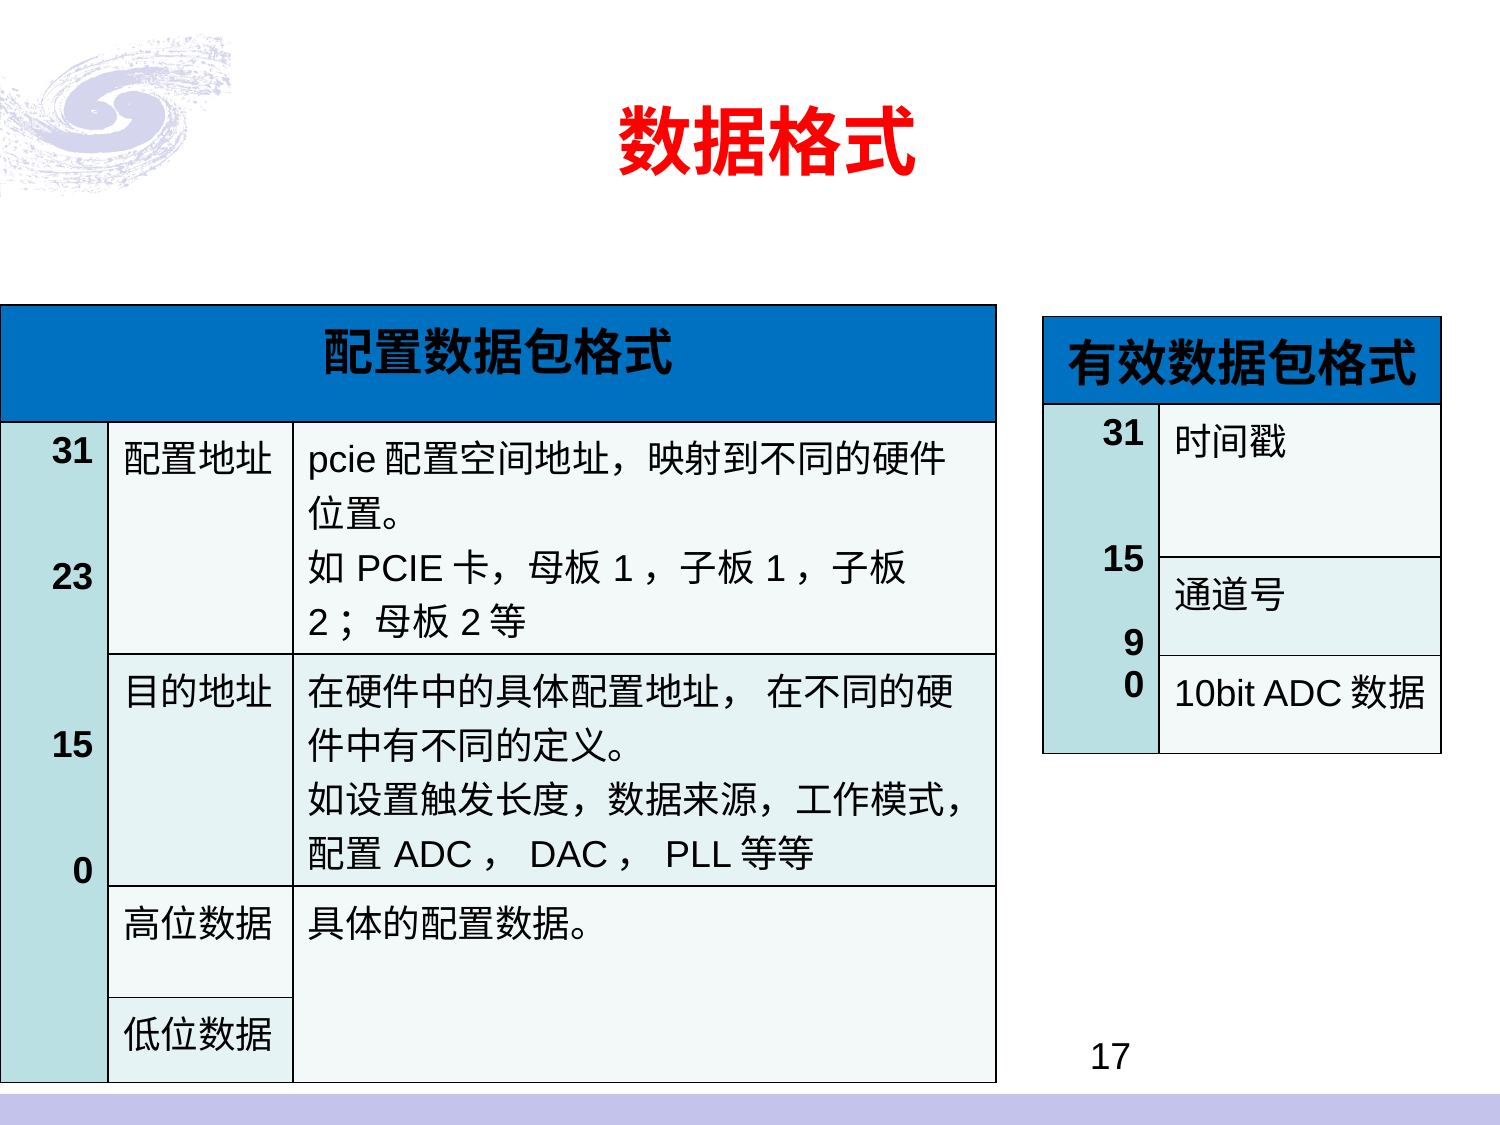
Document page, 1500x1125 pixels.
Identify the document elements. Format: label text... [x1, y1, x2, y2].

table_cell 31 23 15 0 [1, 423, 107, 1082]
table_cell pcie配置空间地址，映射到不同的硬件位置。 如PCIE卡，母板1，子板1，子板2；母板2等 [294, 423, 995, 653]
table_cell 时间戳 [1160, 405, 1440, 556]
table_header 有效数据包格式 [1044, 317, 1440, 403]
table_cell 具体的配置数据。 [294, 887, 995, 1082]
table_cell 配置地址 [109, 423, 292, 653]
table_cell 31 15 9 0 [1044, 405, 1158, 753]
table_header 配置数据包格式 [1, 306, 995, 421]
table_cell 通道号 [1160, 558, 1440, 655]
table_cell 10bit ADC数据 [1160, 656, 1440, 753]
table_cell 在硬件中的具体配置地址， 在不同的硬件中有不同的定义。 如设置触发长度，数据来源，工作模式，配置ADC，DAC，PLL等等 [294, 655, 995, 885]
title 数据格式 [74, 45, 1426, 233]
table_cell 目的地址 [109, 655, 292, 885]
slide_number 17 [1074, 1024, 1425, 1100]
table_cell 低位数据 [109, 998, 292, 1082]
picture [0, 27, 231, 197]
table_cell 高位数据 [109, 887, 292, 997]
